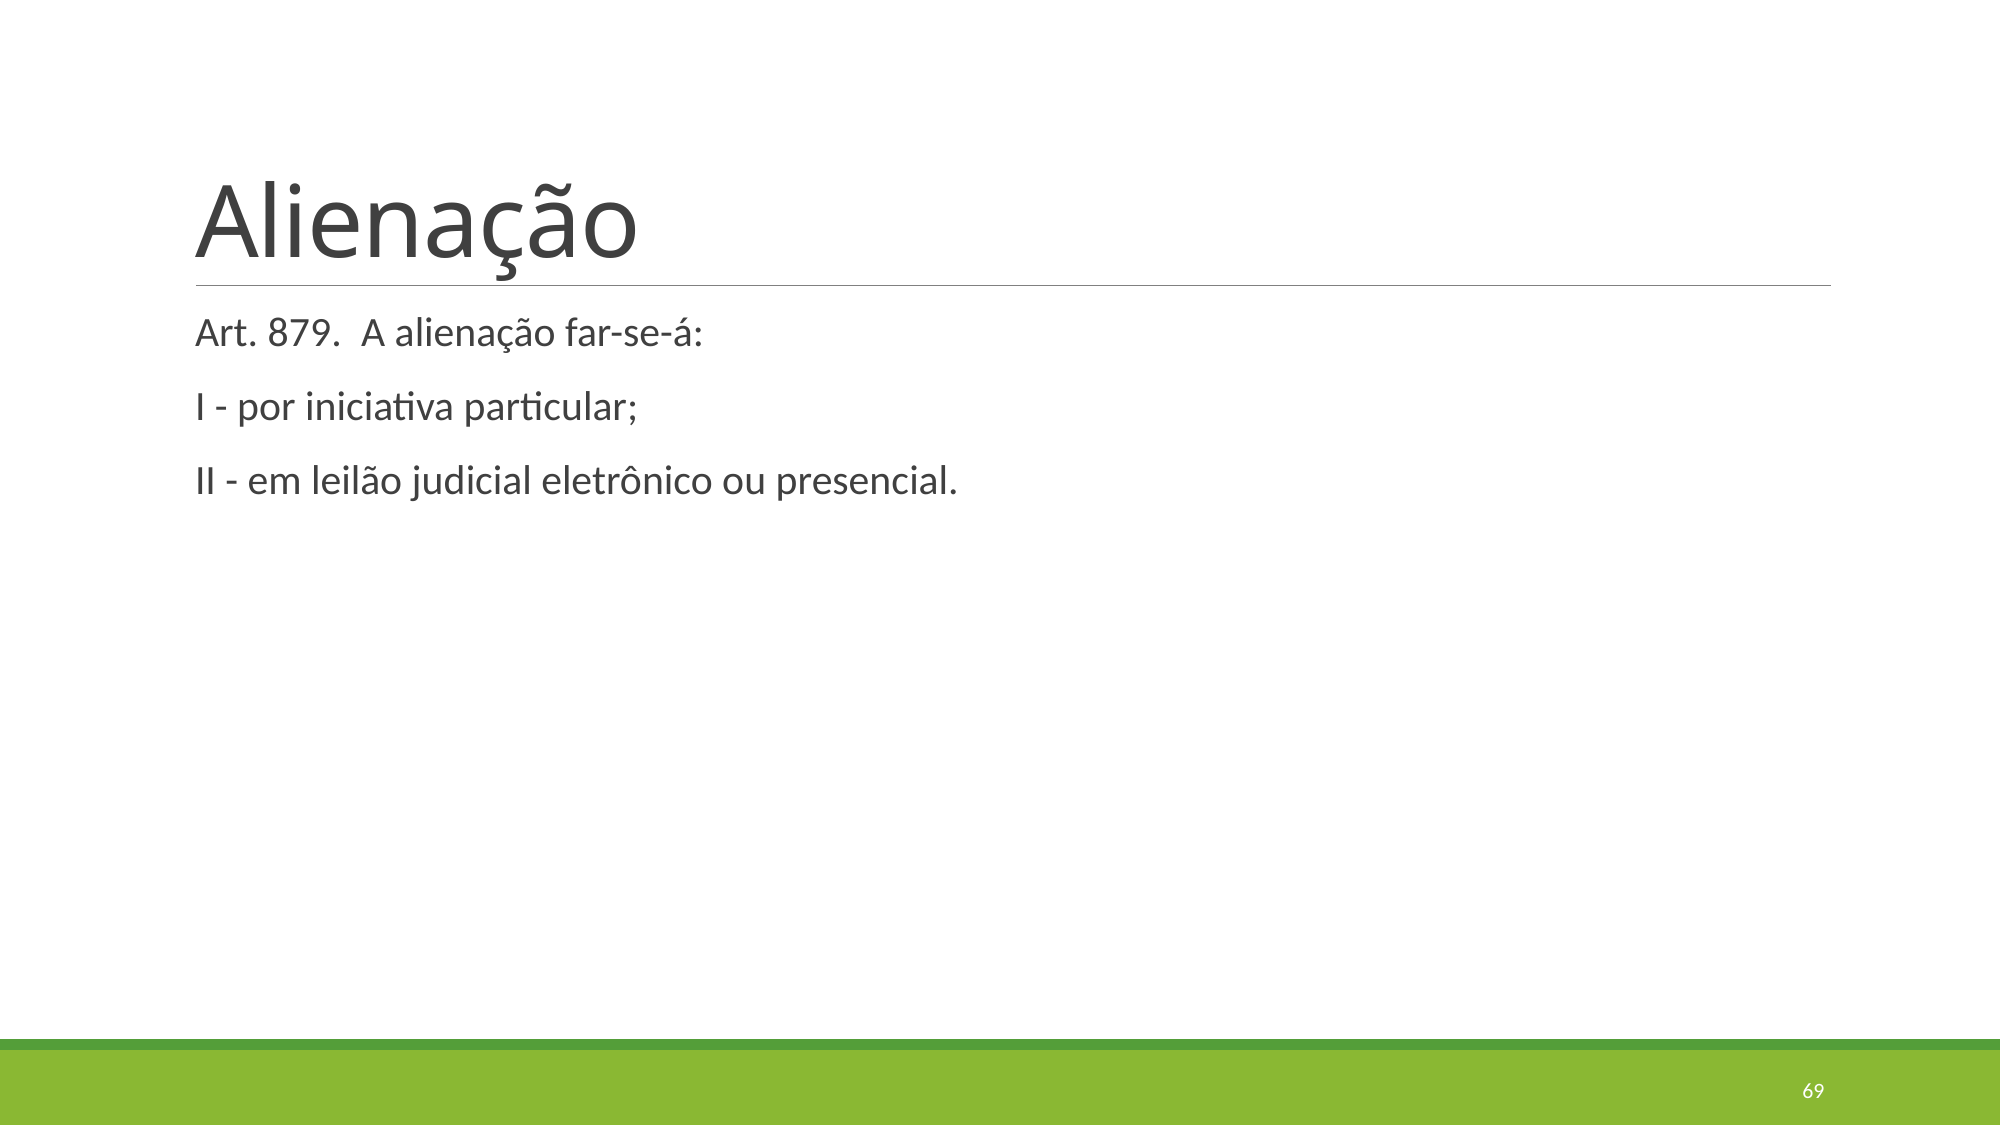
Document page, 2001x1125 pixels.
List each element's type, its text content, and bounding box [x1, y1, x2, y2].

slide_number 69 [1624, 1059, 1840, 1120]
list Art. 879. A alienação far-se-á: I - por iniciativa particular; II - em leilão judicial eletrônico ou presencial. [180, 302, 1830, 963]
title Alienação [180, 47, 1830, 285]
